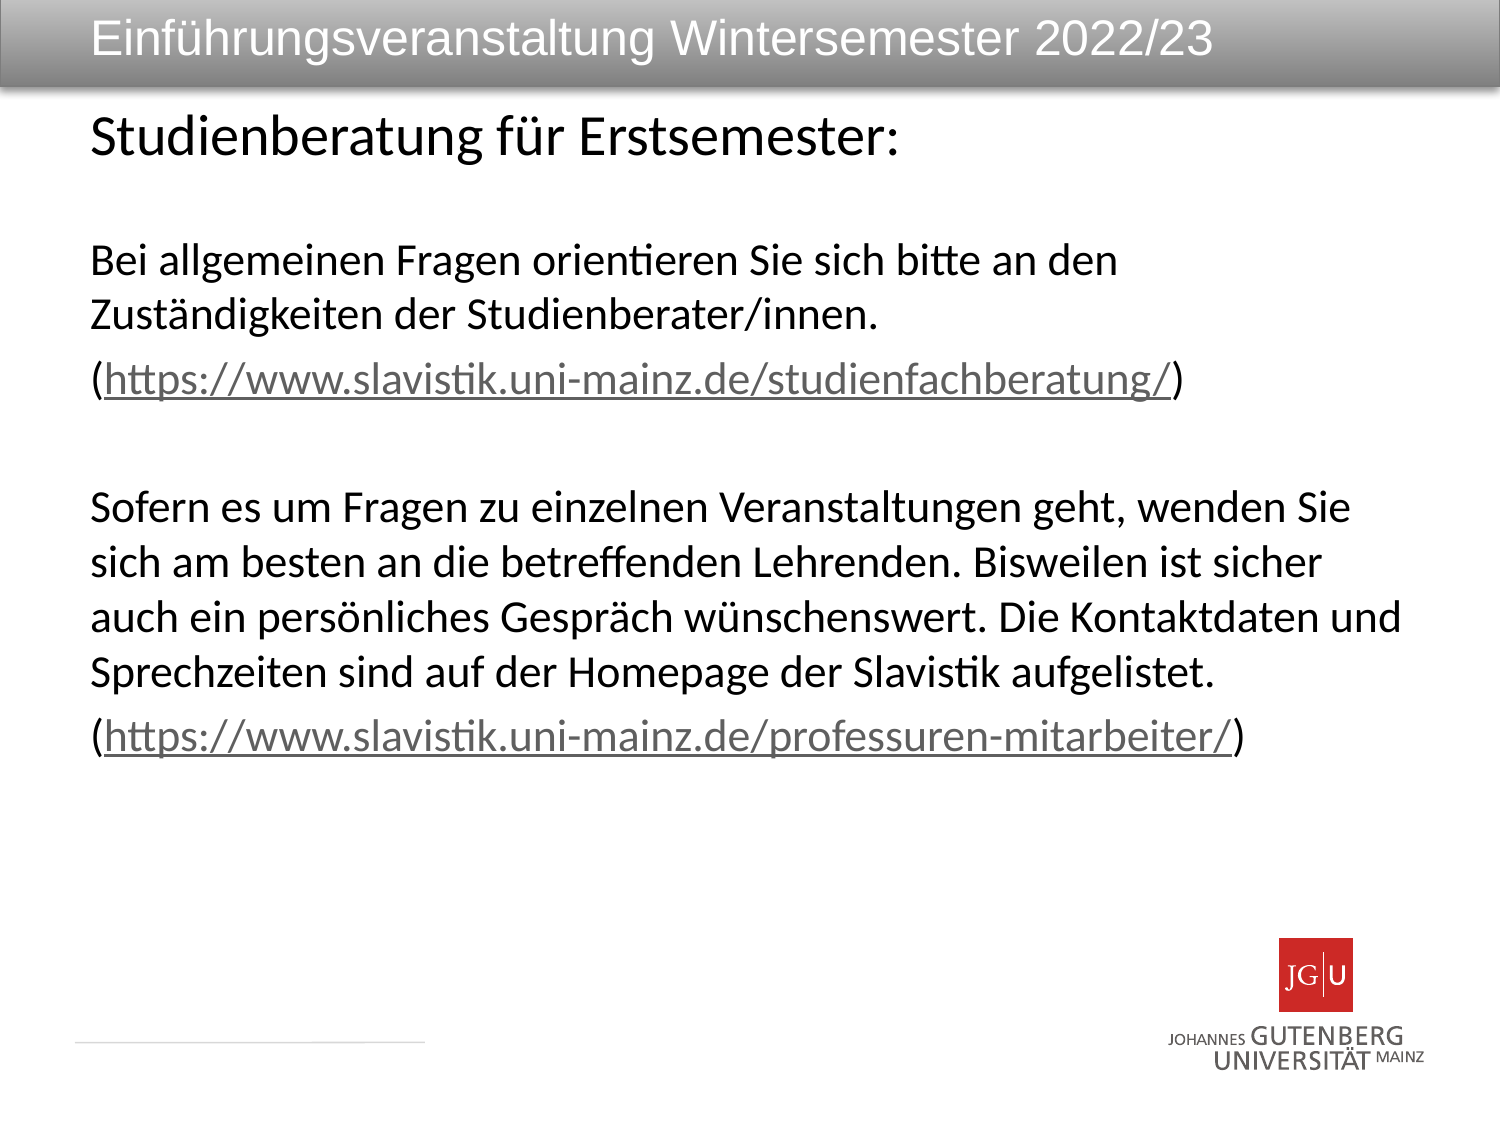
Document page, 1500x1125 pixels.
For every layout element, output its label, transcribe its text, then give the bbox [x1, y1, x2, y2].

title Einführungsveranstaltung Wintersemester 2022/23 [74, 0, 1466, 71]
list Studienberatung für Erstsemester: Bei allgemeinen Fragen orientieren Sie sich bitte an den Zuständigkeiten der Studienberater/innen. (https://www.slavistik.uni-mainz.de/studienfachberatung/) Sofern es um Fragen zu einzelnen Veranstaltungen geht, wenden Sie sich am besten an die betreffenden Lehrenden. Bisweilen ist sicher auch ein persönliches Gespräch wünschenswert. Die Kontaktdaten und Sprechzeiten sind auf der Homepage der Slavistik aufgelistet. (https://www.slavistik.uni-mainz.de/professuren-mitarbeiter/) [74, 89, 1426, 953]
